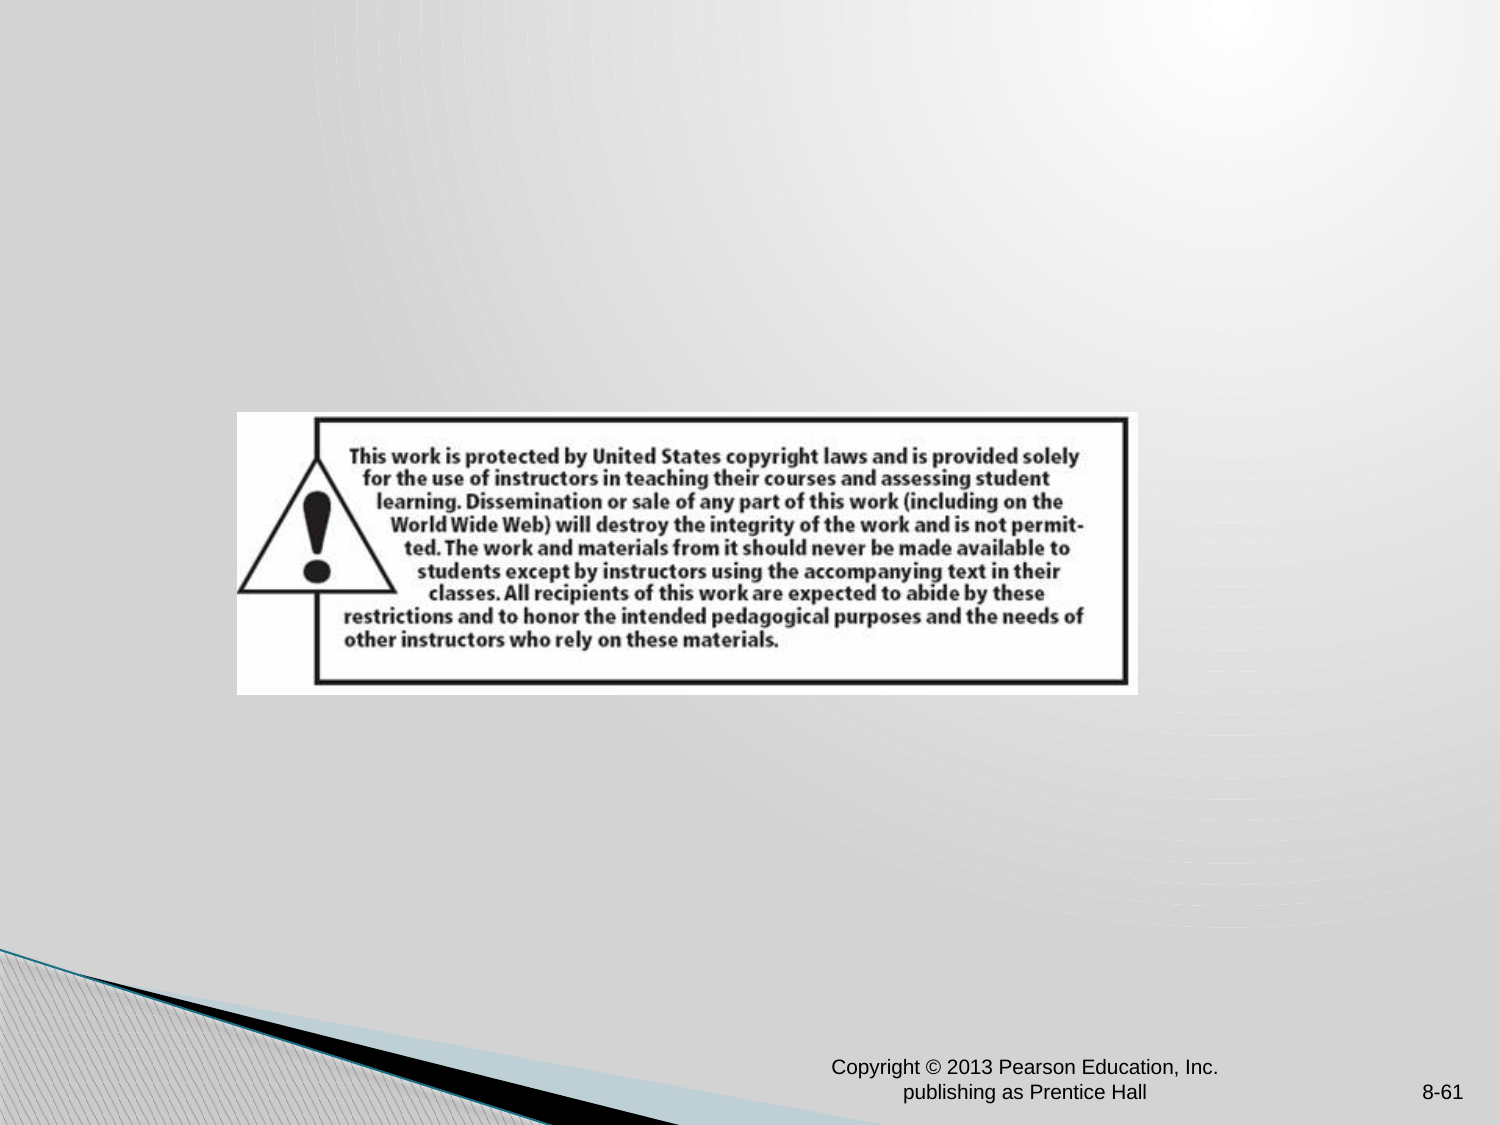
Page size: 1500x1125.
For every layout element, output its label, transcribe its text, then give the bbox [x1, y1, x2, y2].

picture [237, 412, 1138, 695]
slide_number 8-61 [1362, 1051, 1479, 1112]
footer Copyright © 2013 Pearson Education, Inc. publishing as Prentice Hall [812, 1051, 1238, 1112]
